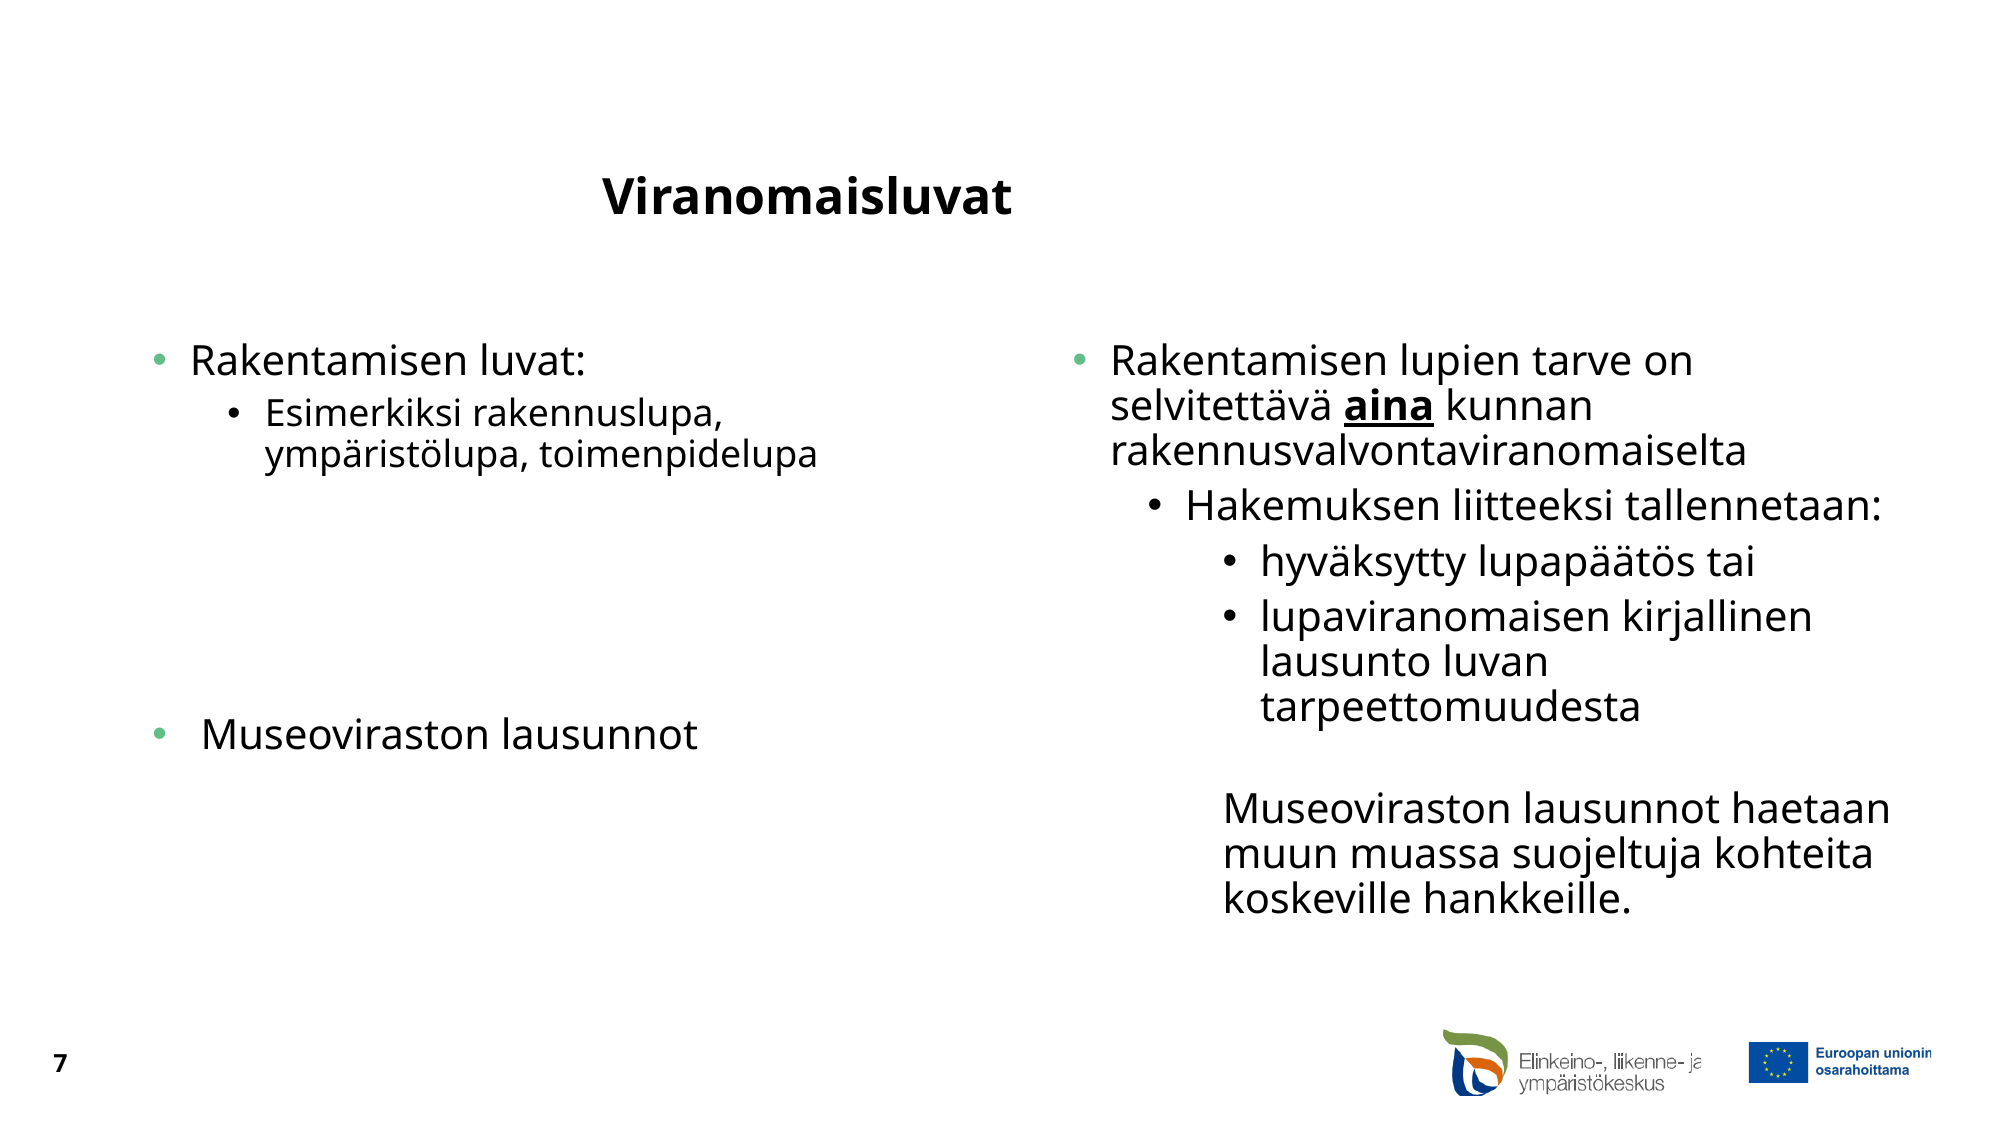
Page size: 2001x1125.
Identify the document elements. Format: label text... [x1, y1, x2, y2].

list Rakentamisen lupien tarve on selvitettävä aina kunnan rakennusvalvontaviranomaiselta Hakemuksen liitteeksi tallennetaan: hyväksytty lupapäätös tai lupaviranomaisen kirjallinen lausunto luvan tarpeettomuudesta Museoviraston lausunnot haetaan muun muassa suojeltuja kohteita koskeville hankkeille. [1057, 331, 1932, 933]
title Viranomaisluvat [137, 128, 1932, 258]
list Rakentamisen luvat: Esimerkiksi rakennuslupa, ympäristölupa, toimenpidelupa Museoviraston lausunnot [137, 331, 1012, 933]
